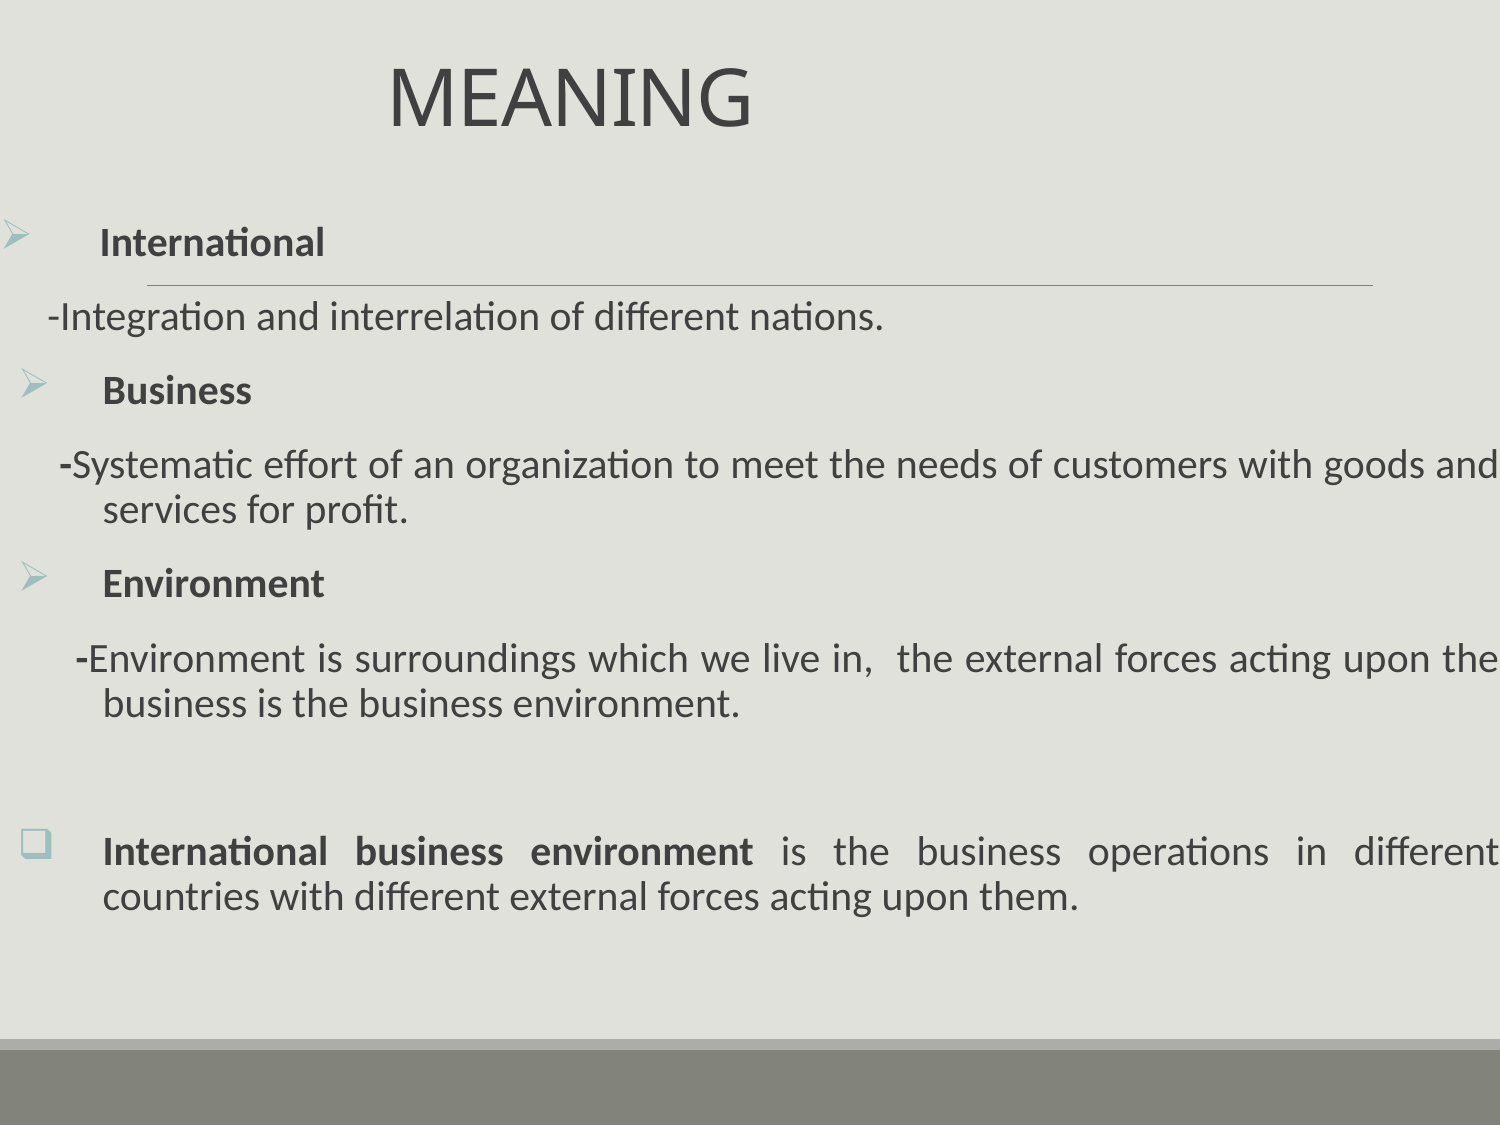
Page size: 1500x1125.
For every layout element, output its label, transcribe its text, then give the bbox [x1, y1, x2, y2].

list International -Integration and interrelation of different nations. Business -Systematic effort of an organization to meet the needs of customers with goods and services for profit. Environment -Environment is surroundings which we live in, the external forces acting upon the business is the business environment. International business environment is the business operations in different countries with different external forces acting upon them. [0, 212, 1500, 955]
title MEANING [75, 52, 1263, 150]
